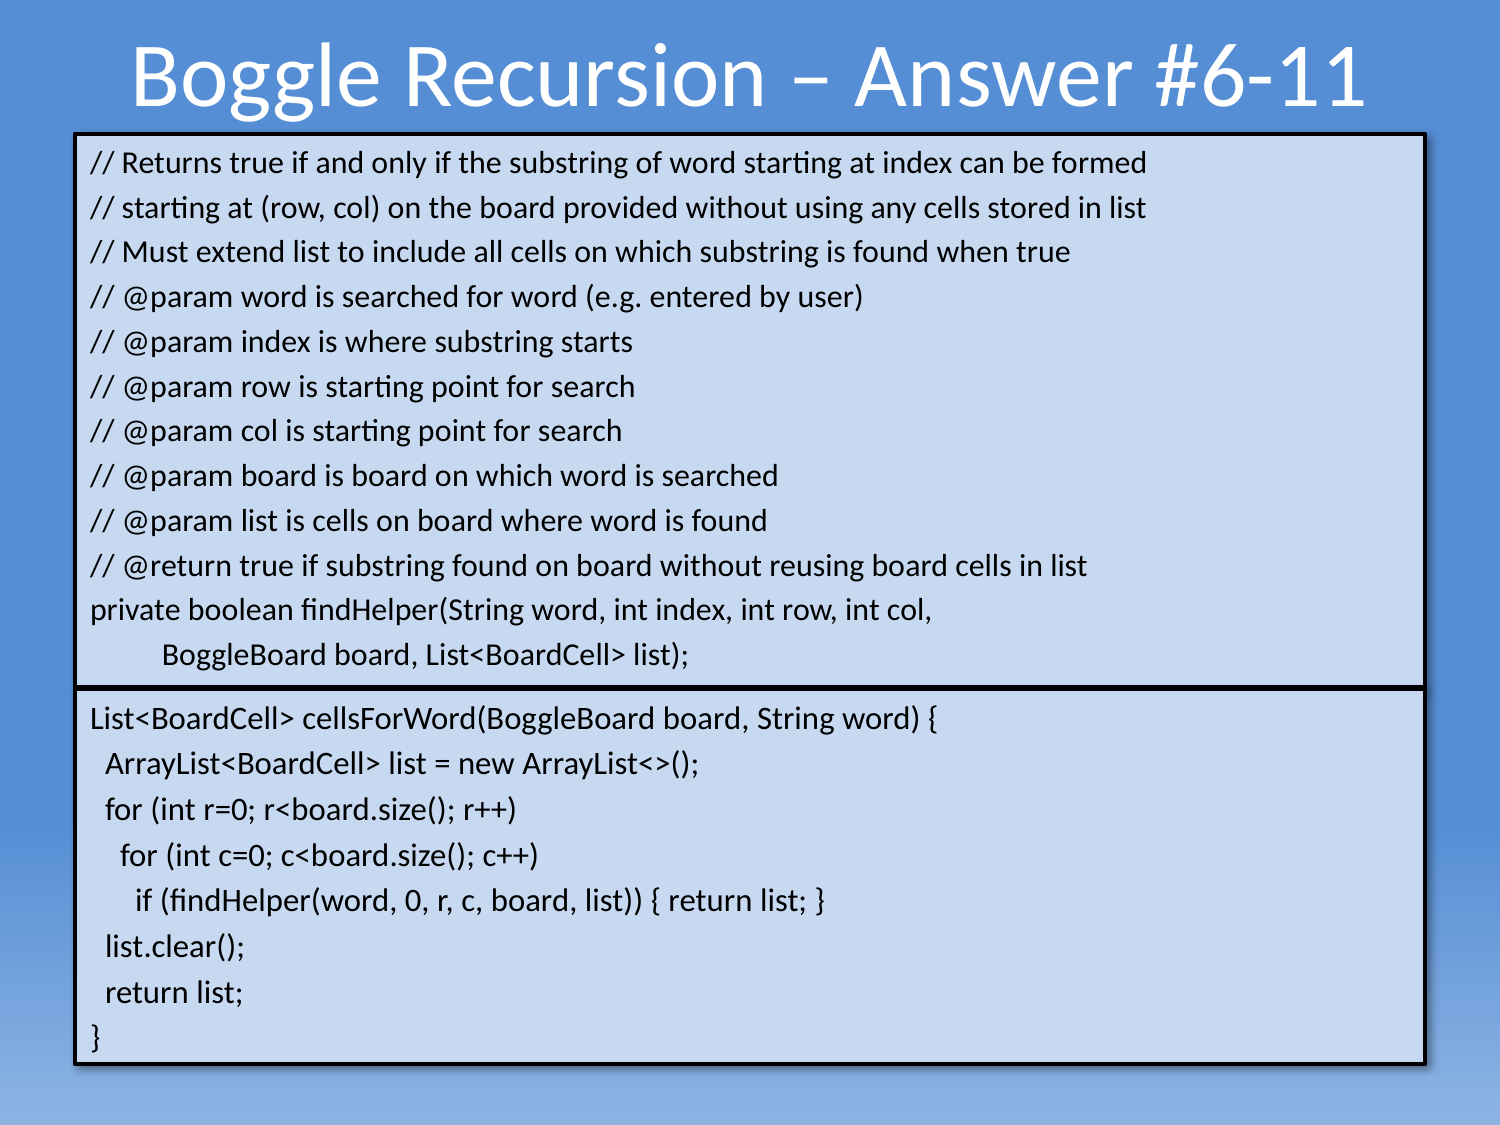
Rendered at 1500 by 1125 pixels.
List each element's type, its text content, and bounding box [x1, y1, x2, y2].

title Boggle Recursion – Answer #6-11 [75, 6, 1425, 132]
text_box List<BoardCell> cellsForWord(BoggleBoard board, String word) { ArrayList<BoardCell> list = new ArrayList<>(); for (int r=0; r<board.size(); r++) for (int c=0; c<board.size(); c++) if (findHelper(word, 0, r, c, board, list)) { return list; } list.clear(); return list; } [73, 687, 1427, 1066]
text_box // Returns true if and only if the substring of word starting at index can be formed // starting at (row, col) on the board provided without using any cells stored in list // Must extend list to include all cells on which substring is found when true // @param word is searched for word (e.g. entered by user) // @param index is where substring starts // @param row is starting point for search // @param col is starting point for search // @param board is board on which word is searched // @param list is cells on board where word is found // @return true if substring found on board without reusing board cells in list private boolean findHelper(String word, int index, int row, int col, BoggleBoard board, List<BoardCell> list); [73, 132, 1427, 687]
